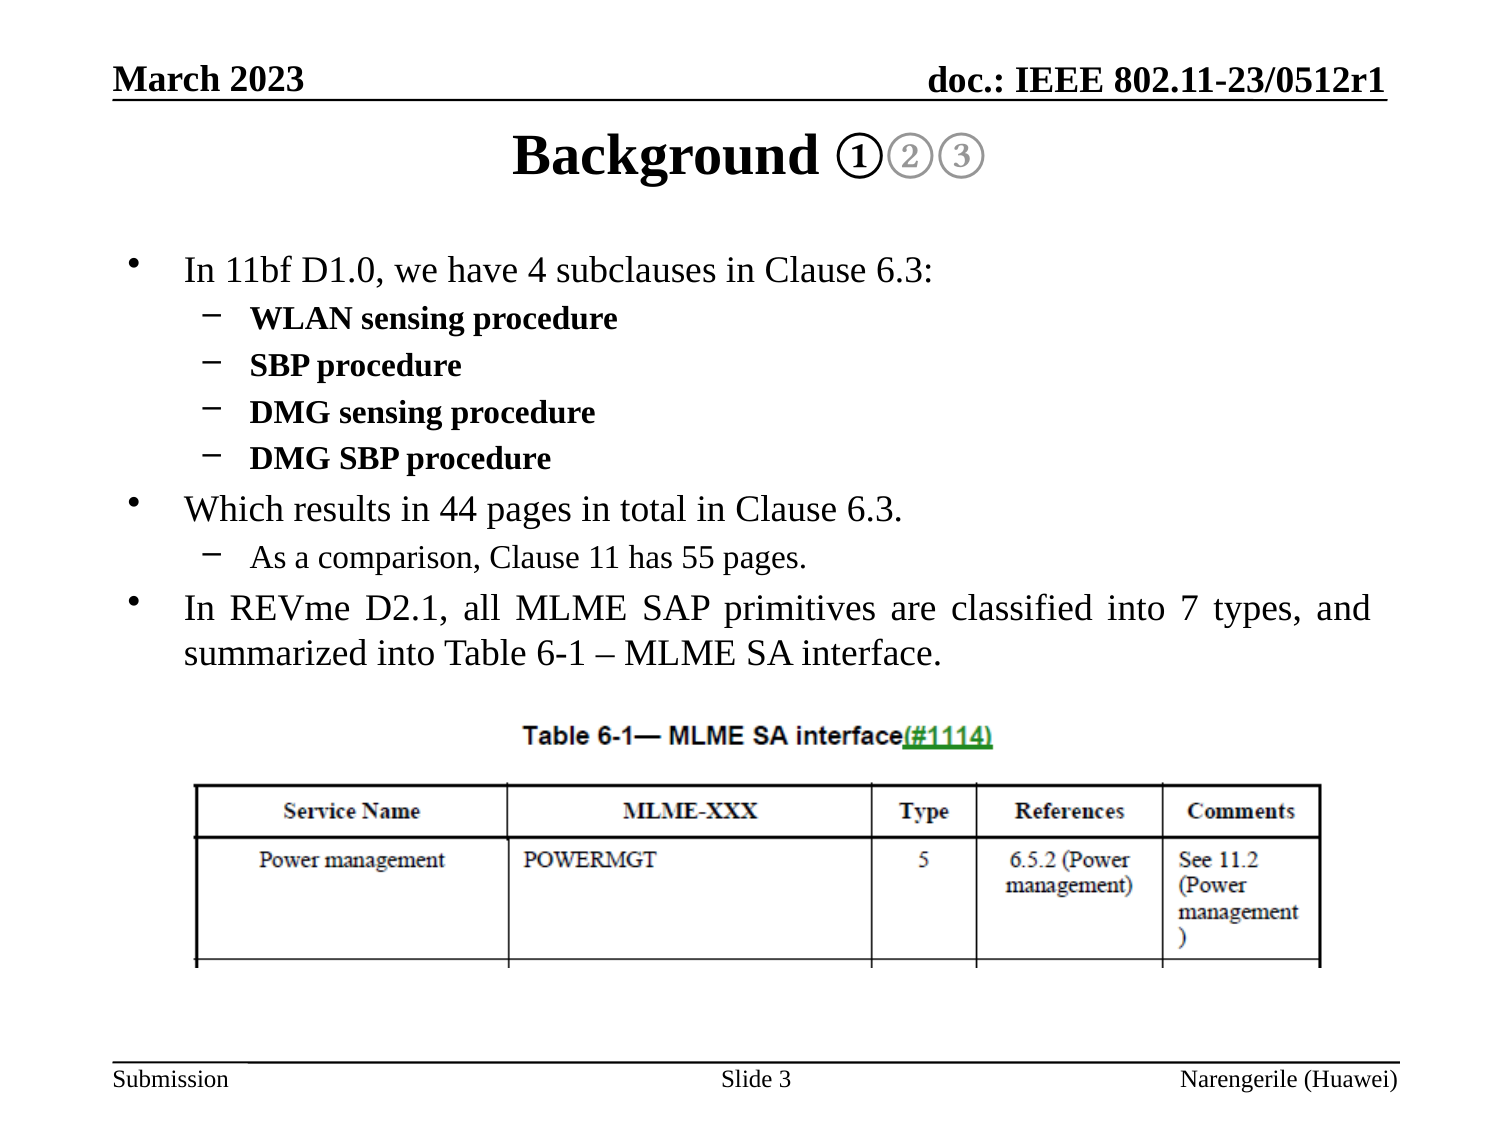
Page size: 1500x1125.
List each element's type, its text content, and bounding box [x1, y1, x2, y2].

slide_number Slide 3 [712, 1061, 800, 1093]
title Background ①②③ [112, 101, 1388, 202]
list In 11bf D1.0, we have 4 subclauses in Clause 6.3: WLAN sensing procedure SBP procedure DMG sensing procedure DMG SBP procedure Which results in 44 pages in total in Clause 6.3. As a comparison, Clause 11 has 55 pages. In REVme D2.1, all MLME SAP primitives are classified into 7 types, and summarized into Table 6-1 – MLME SA interface. [112, 237, 1388, 1013]
picture [161, 712, 1339, 968]
